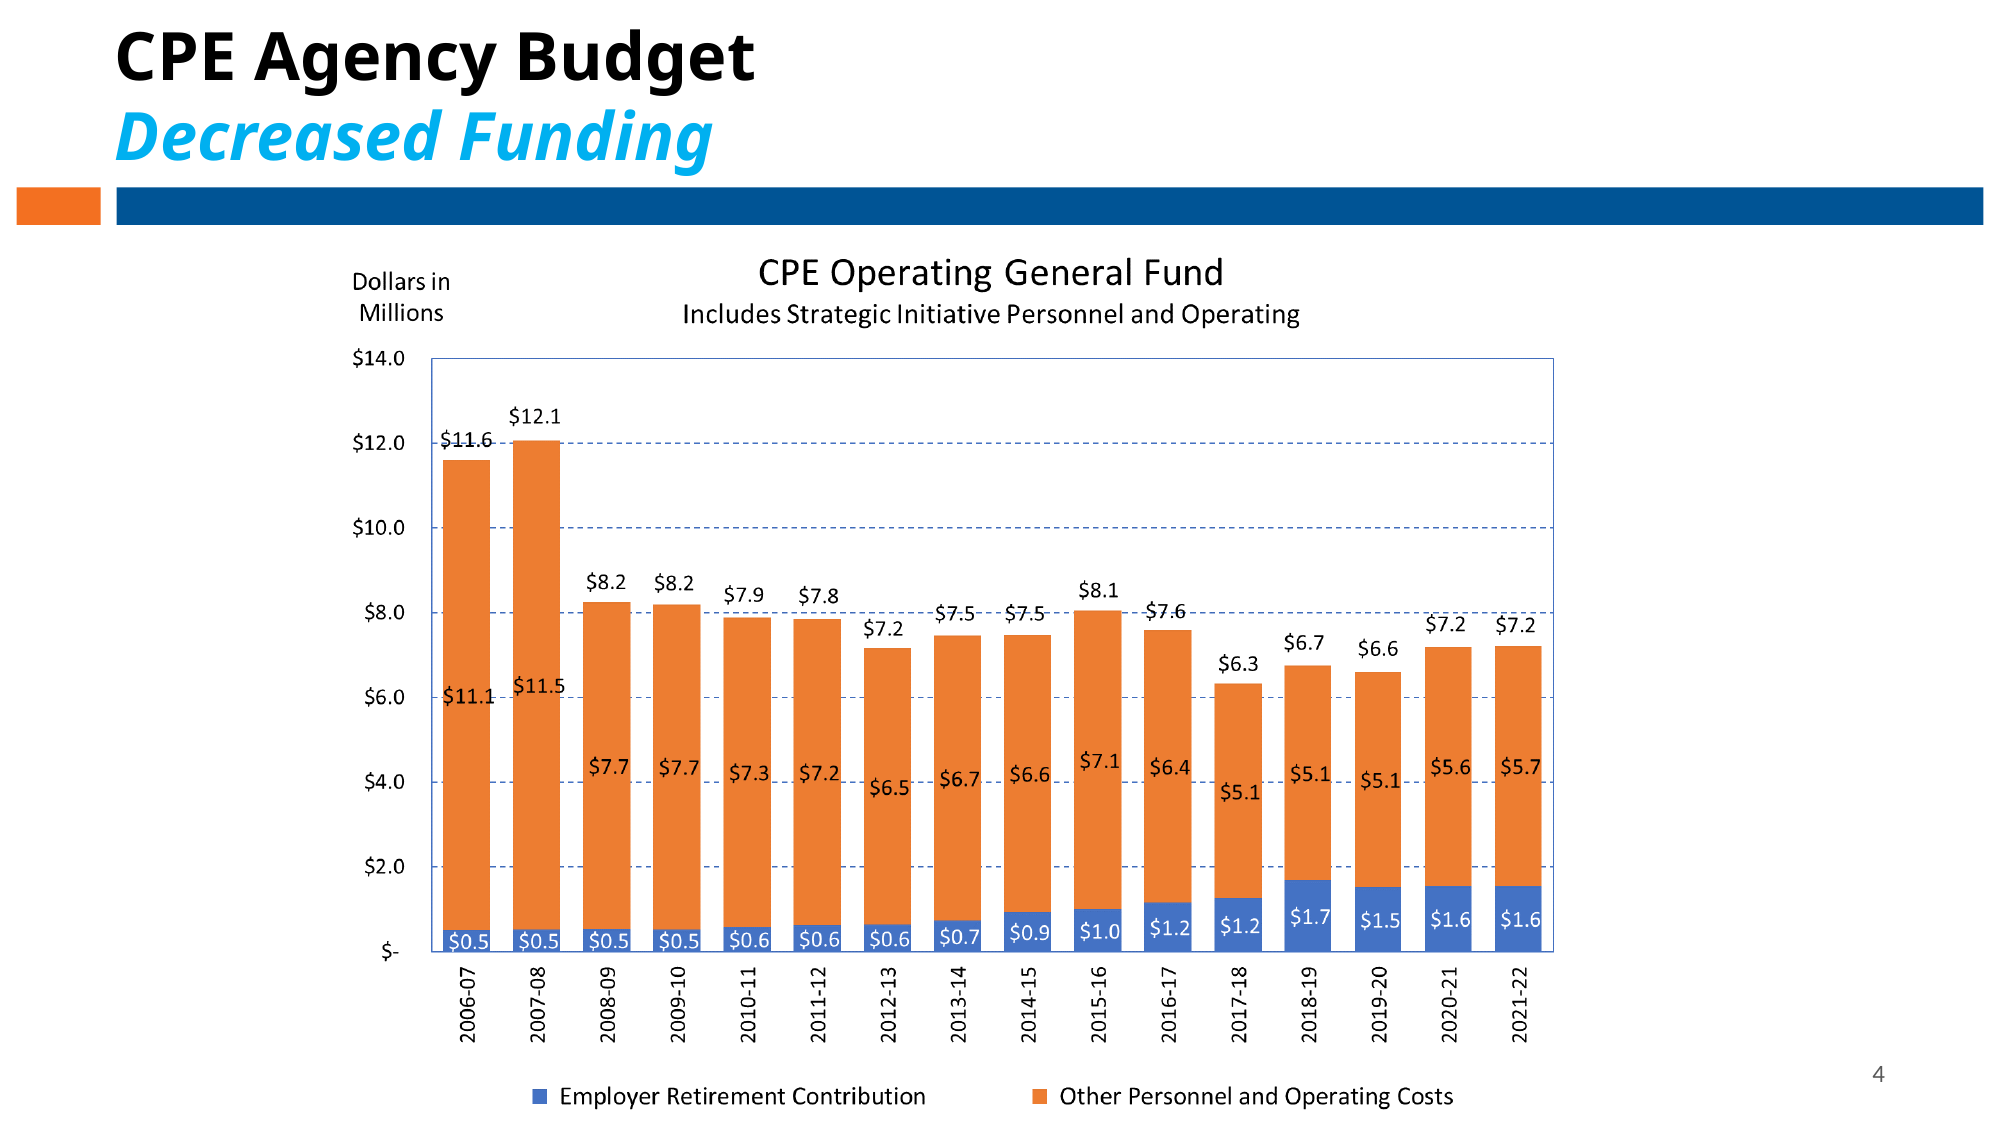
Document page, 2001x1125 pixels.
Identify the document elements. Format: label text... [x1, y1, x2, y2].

picture [337, 231, 1569, 1125]
title CPE Agency Budget Decreased Funding [99, 24, 1817, 181]
slide_number 4 [1816, 1042, 1900, 1103]
